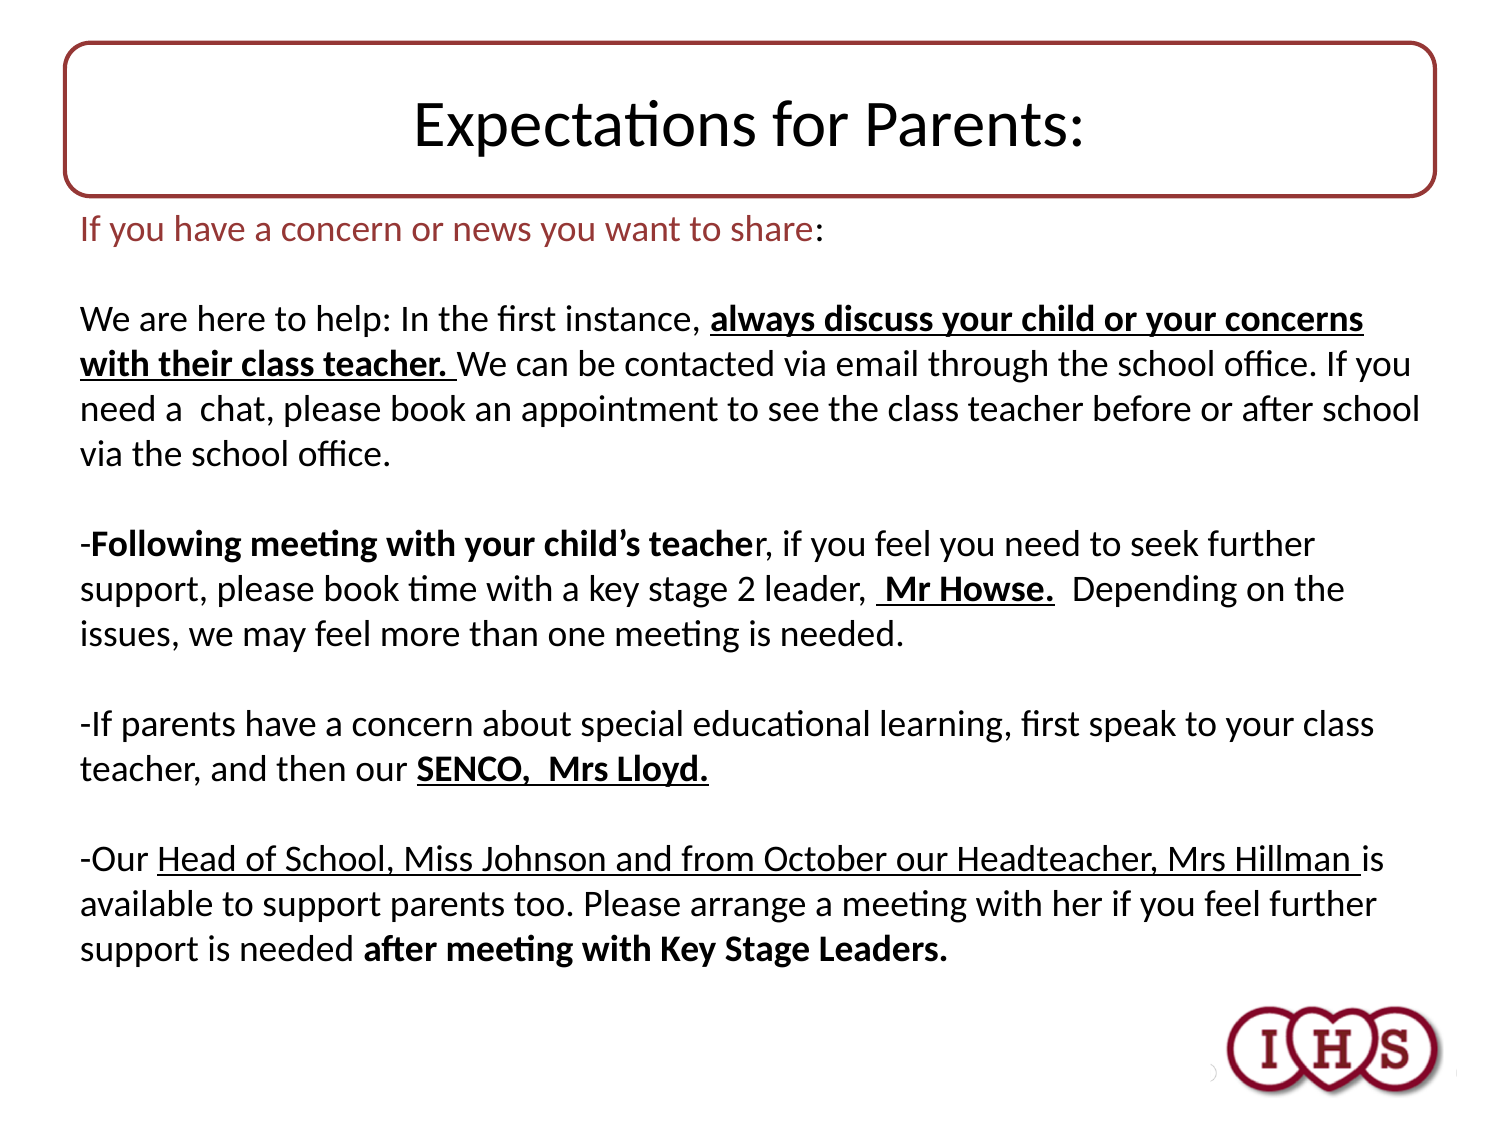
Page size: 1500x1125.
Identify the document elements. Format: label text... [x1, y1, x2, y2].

text_box Expectations for Parents: [62, 40, 1438, 196]
text_box If you have a concern or news you want to share: We are here to help: In the first instance, always discuss your child or your concerns with their class teacher. We can be contacted via email through the school office. If you need a chat, please book an appointment to see the class teacher before or after school via the school office. -Following meeting with your child’s teacher, if you feel you need to seek further support, please book time with a key stage 2 leader, Mr Howse. Depending on the issues, we may feel more than one meeting is needed. -If parents have a concern about special educational learning, first speak to your class teacher, and then our SENCO, Mrs Lloyd. -Our Head of School, Miss Johnson and from October our Headteacher, Mrs Hillman is available to support parents too. Please arrange a meeting with her if you feel further support is needed after meeting with Key Stage Leaders. [64, 196, 1456, 976]
picture [1210, 984, 1457, 1114]
